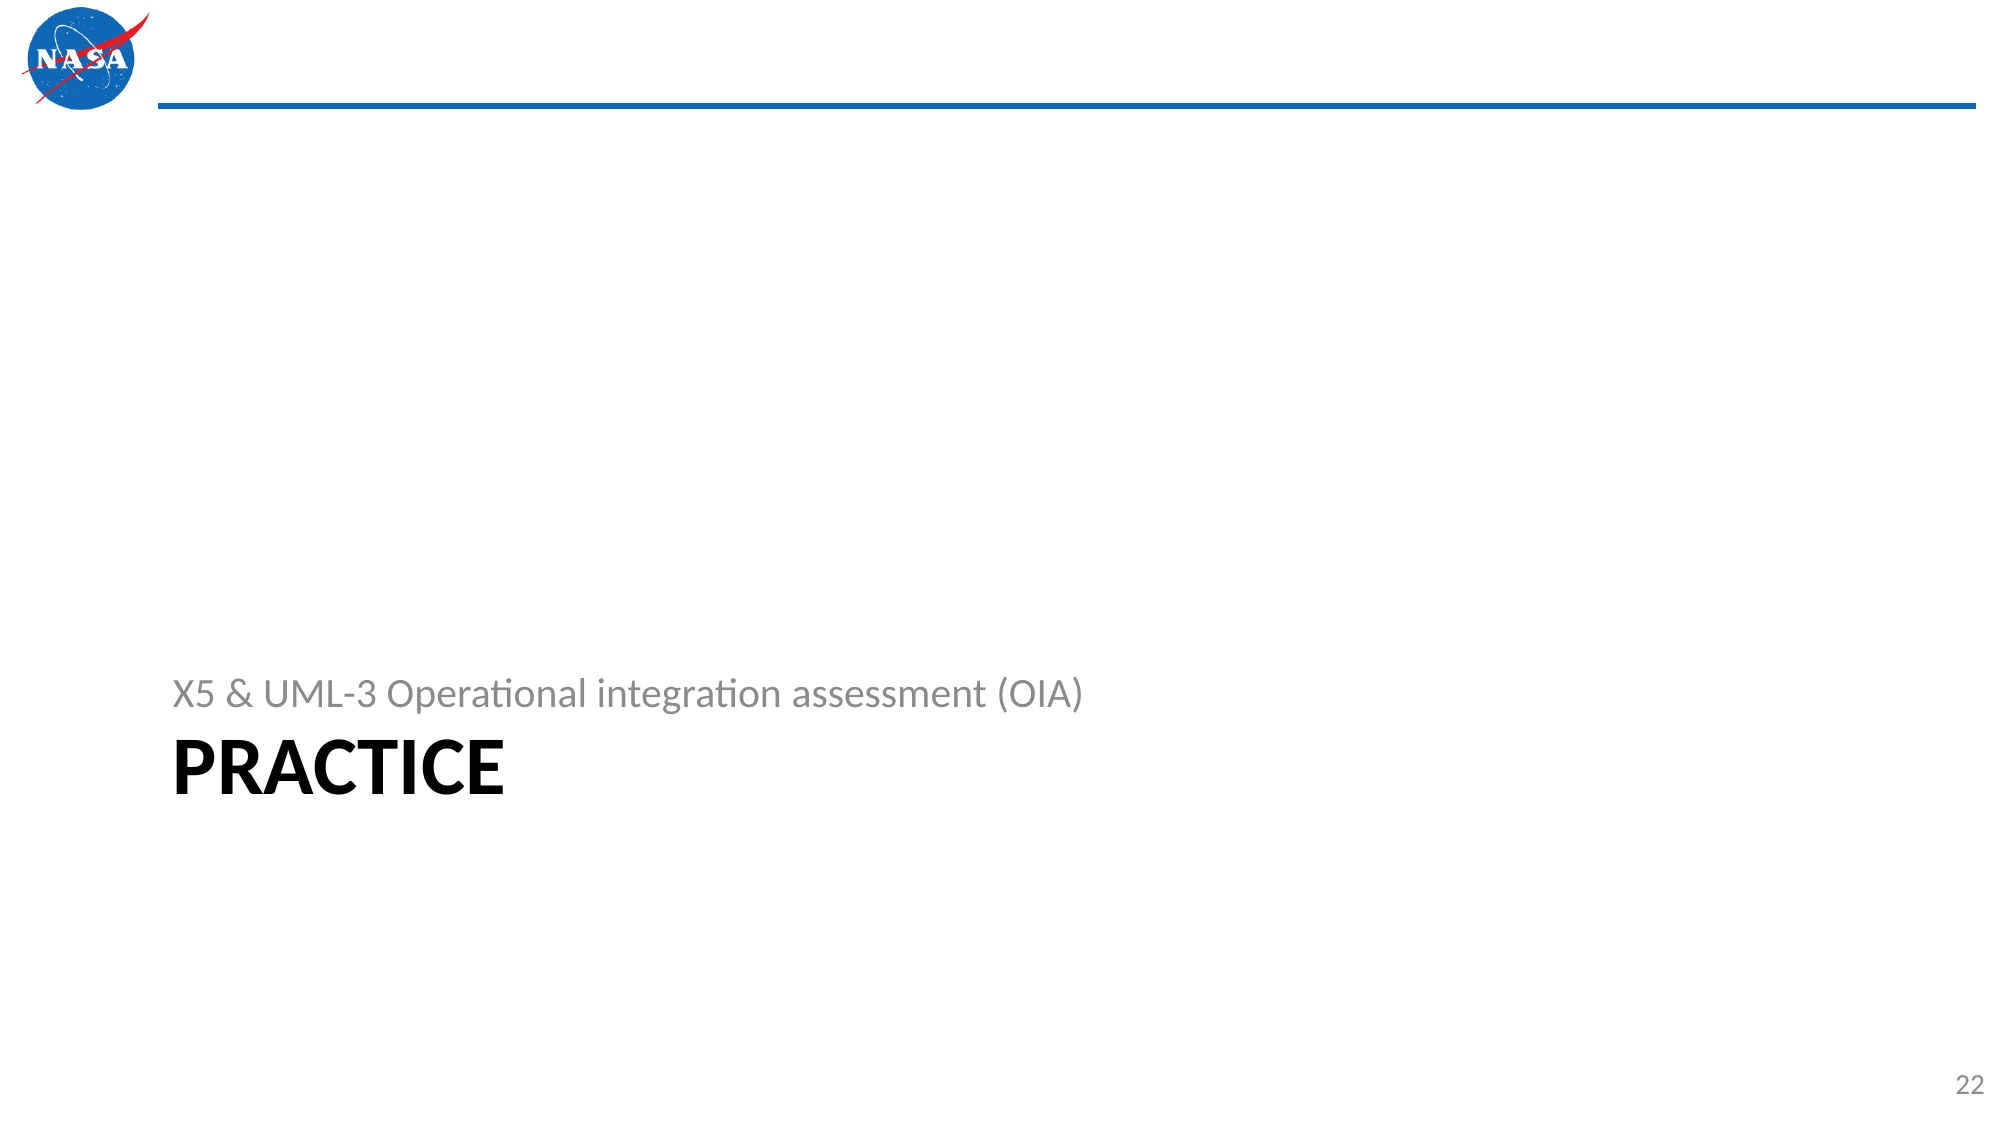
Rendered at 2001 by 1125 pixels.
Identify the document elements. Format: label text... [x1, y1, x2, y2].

picture [21, 7, 150, 110]
slide_number 22 [1839, 1053, 2000, 1113]
title Practice [157, 723, 1858, 947]
list X5 & UML-3 Operational integration assessment (OIA) [157, 476, 1858, 723]
